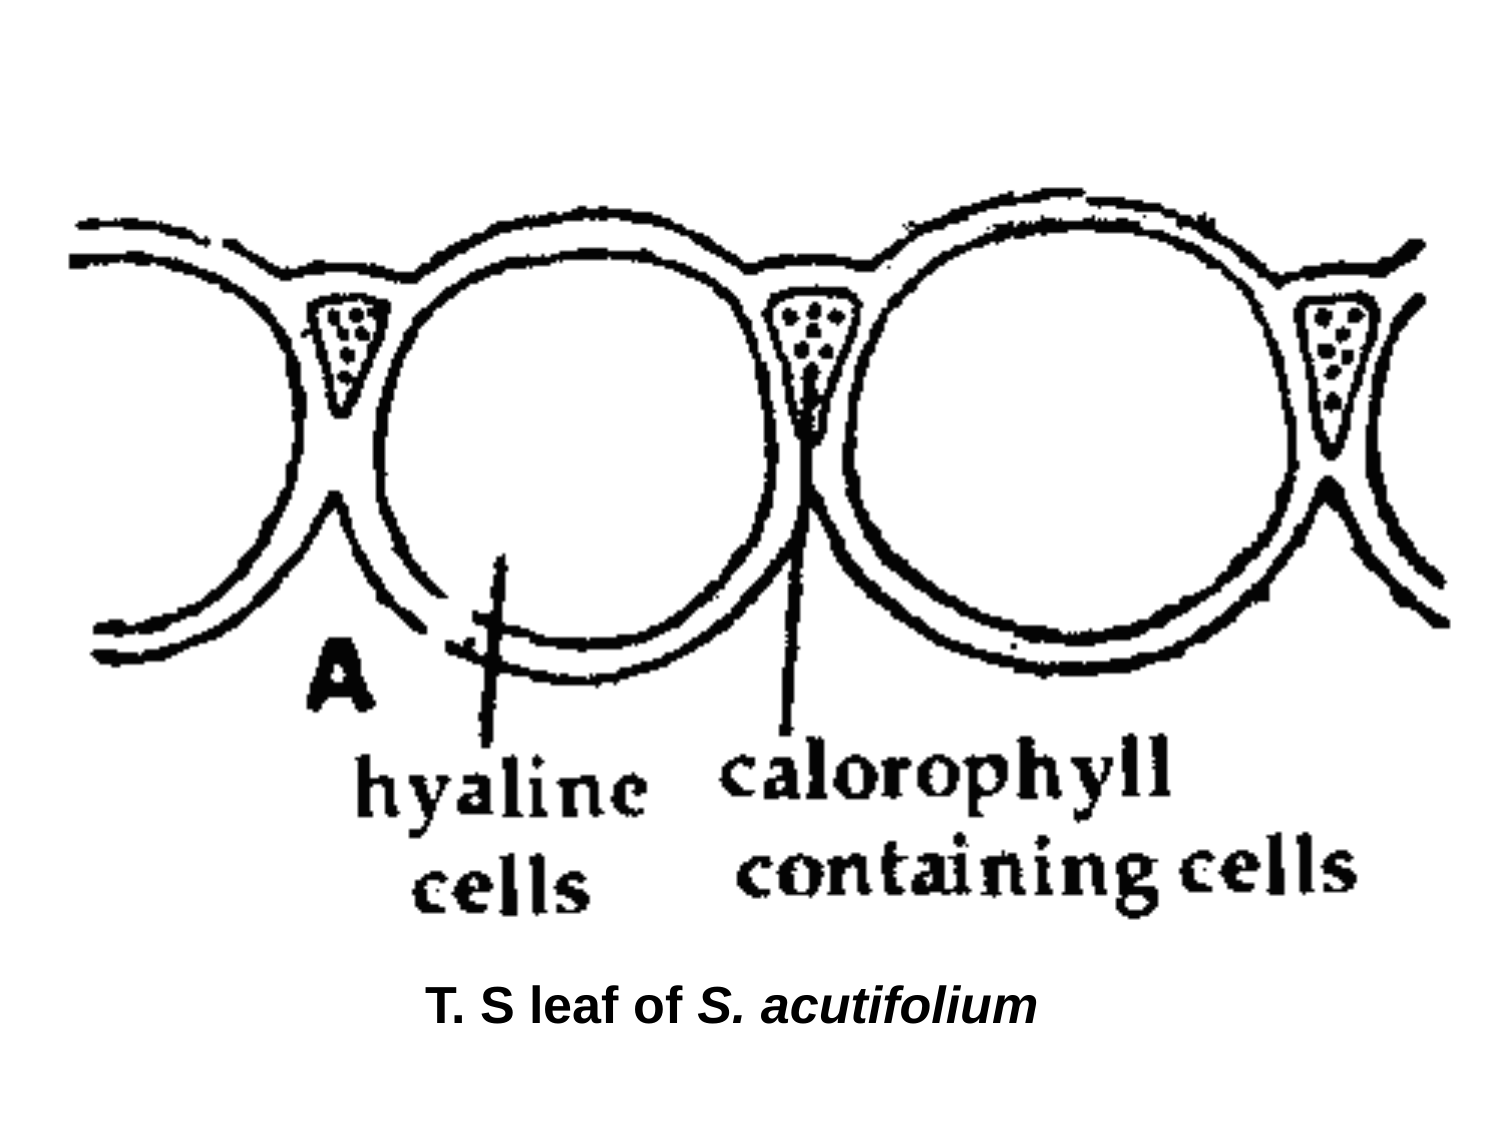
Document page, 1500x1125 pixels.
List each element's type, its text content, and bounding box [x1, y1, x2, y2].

picture [15, 186, 1476, 927]
text_box T. S leaf of S. acutifolium [395, 964, 1054, 1042]
